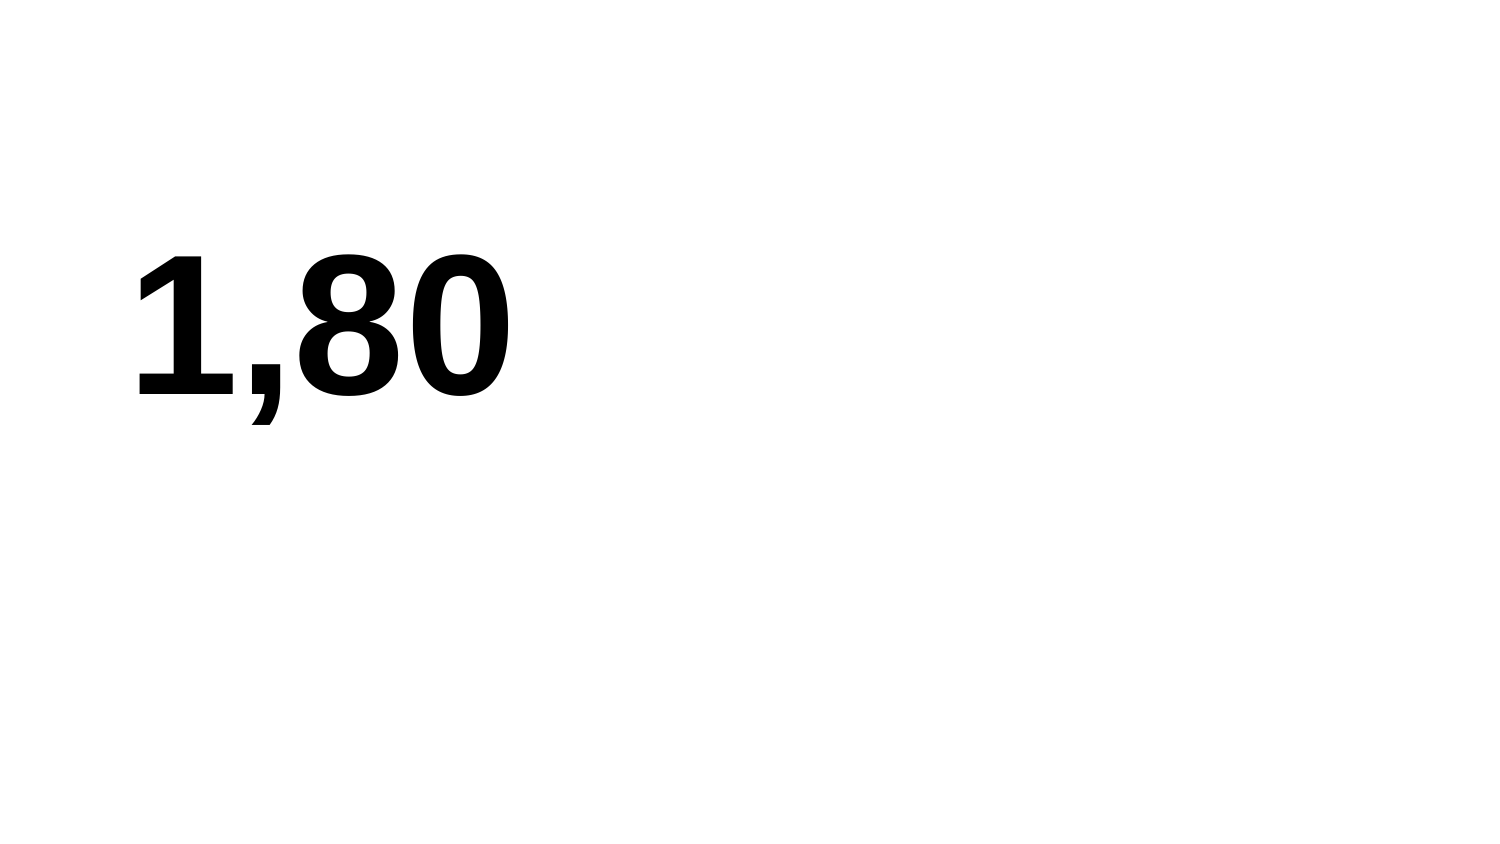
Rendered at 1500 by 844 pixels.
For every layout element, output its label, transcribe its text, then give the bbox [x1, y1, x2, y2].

text_box 1,80 [112, 259, 1388, 450]
